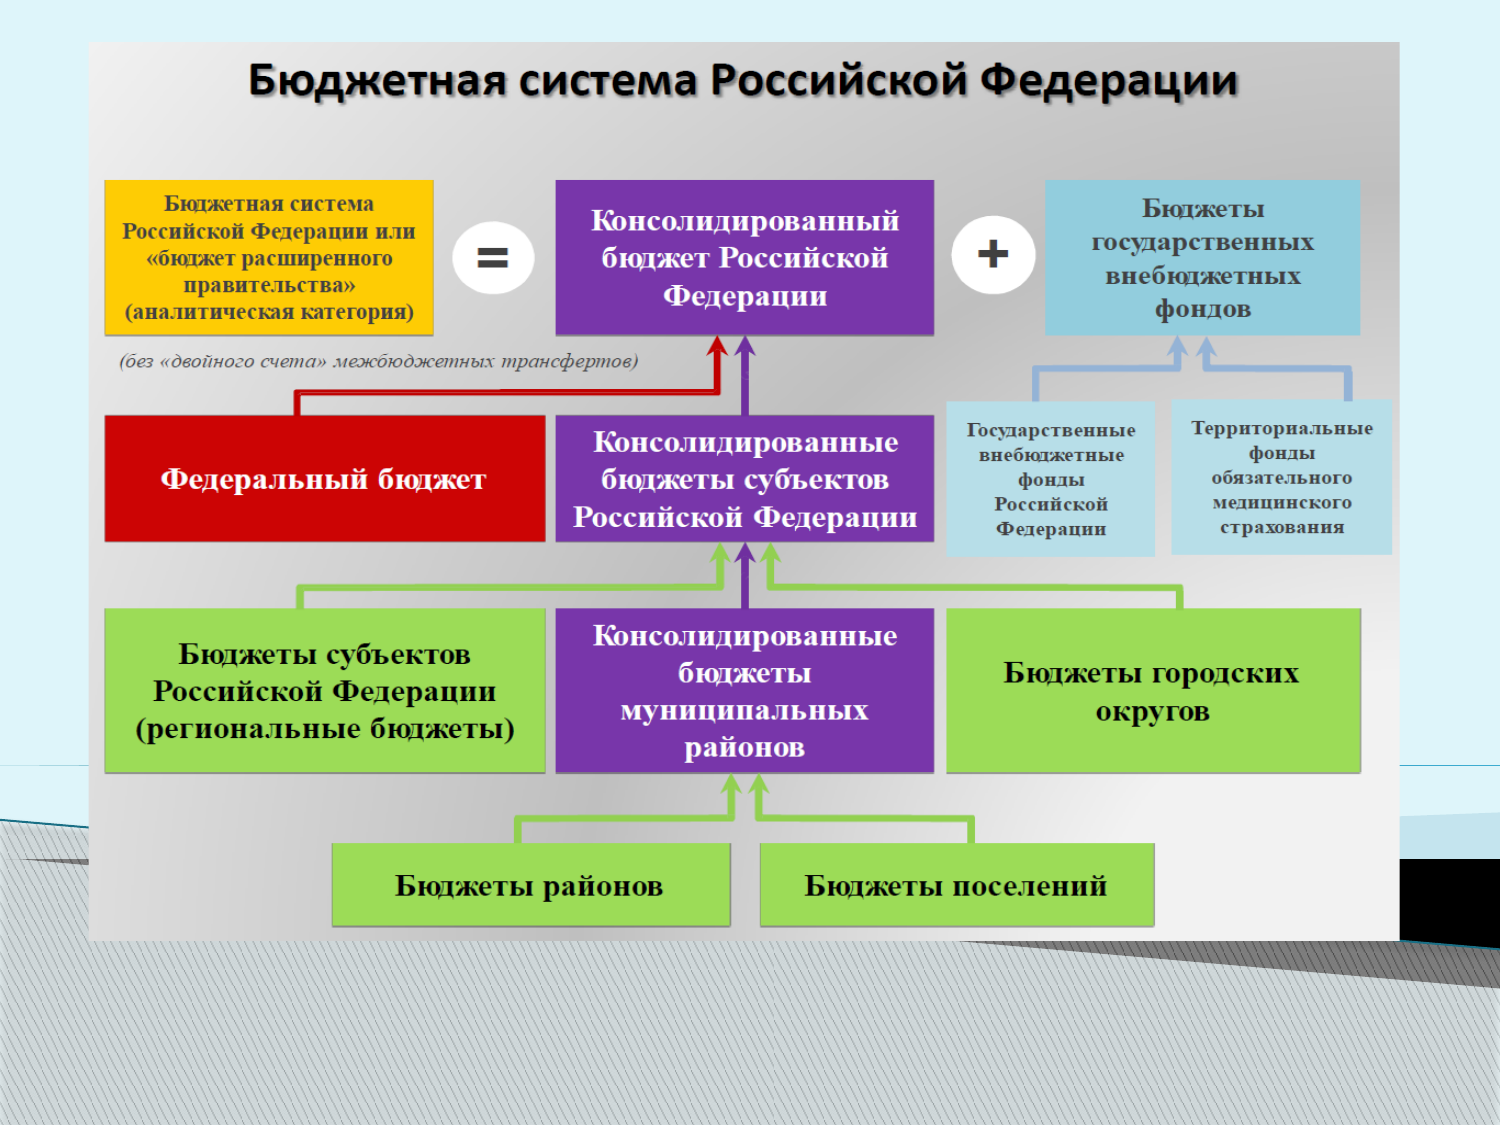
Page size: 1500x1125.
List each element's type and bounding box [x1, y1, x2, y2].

picture [956, 941, 1500, 989]
picture [5, 859, 88, 866]
list [88, 42, 1400, 941]
